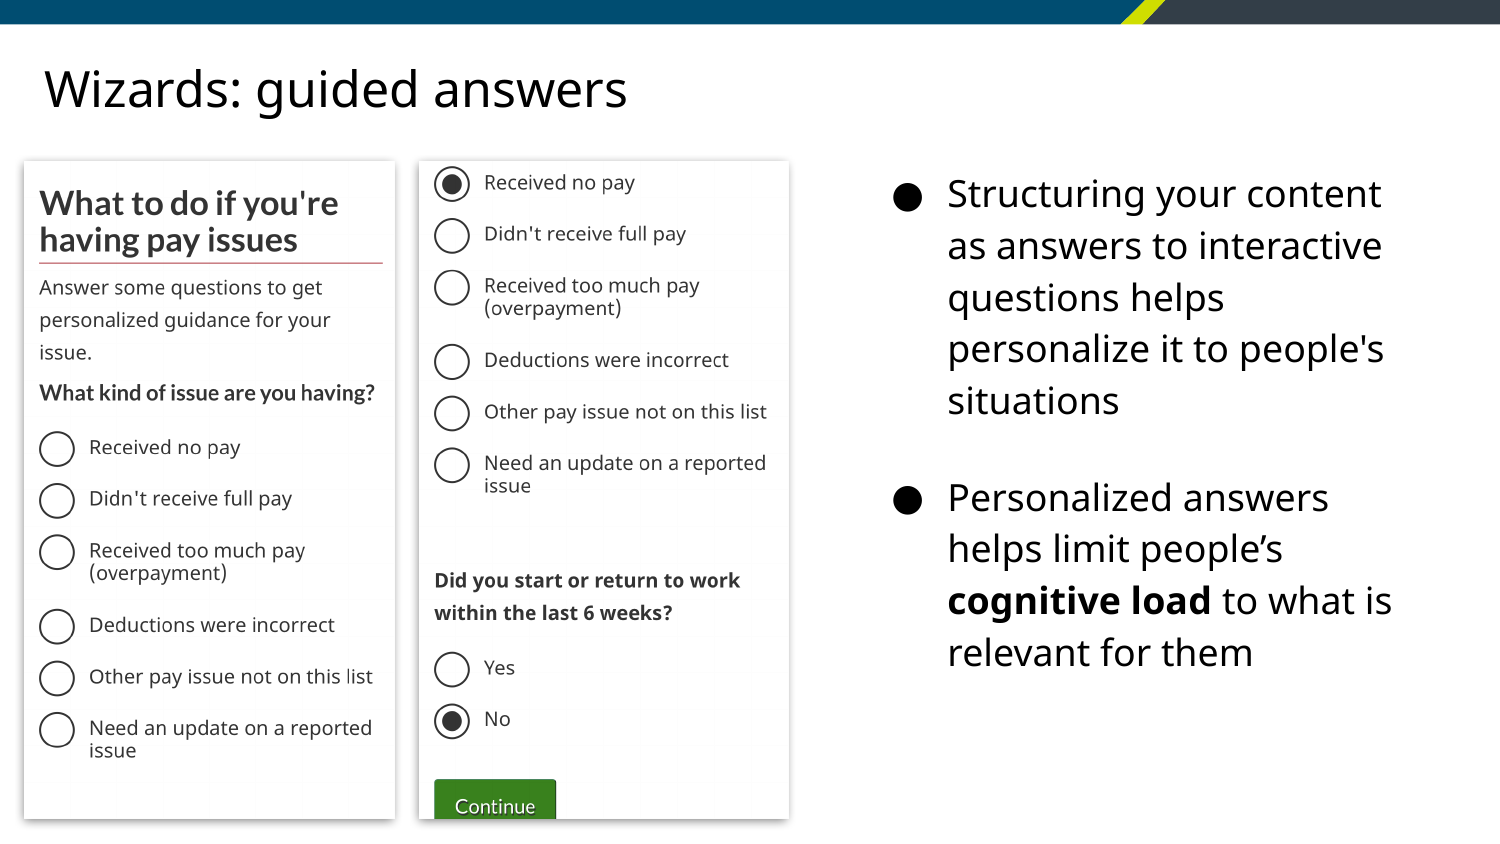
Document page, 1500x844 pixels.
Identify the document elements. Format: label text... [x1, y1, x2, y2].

picture [24, 161, 395, 819]
picture [419, 161, 790, 819]
title Wizards: guided answers [29, 42, 1427, 137]
list Structuring your content as answers to interactive questions helps personalize it to people's situations Personalized answers helps limit people’s cognitive load to what is relevant for them [857, 148, 1427, 709]
